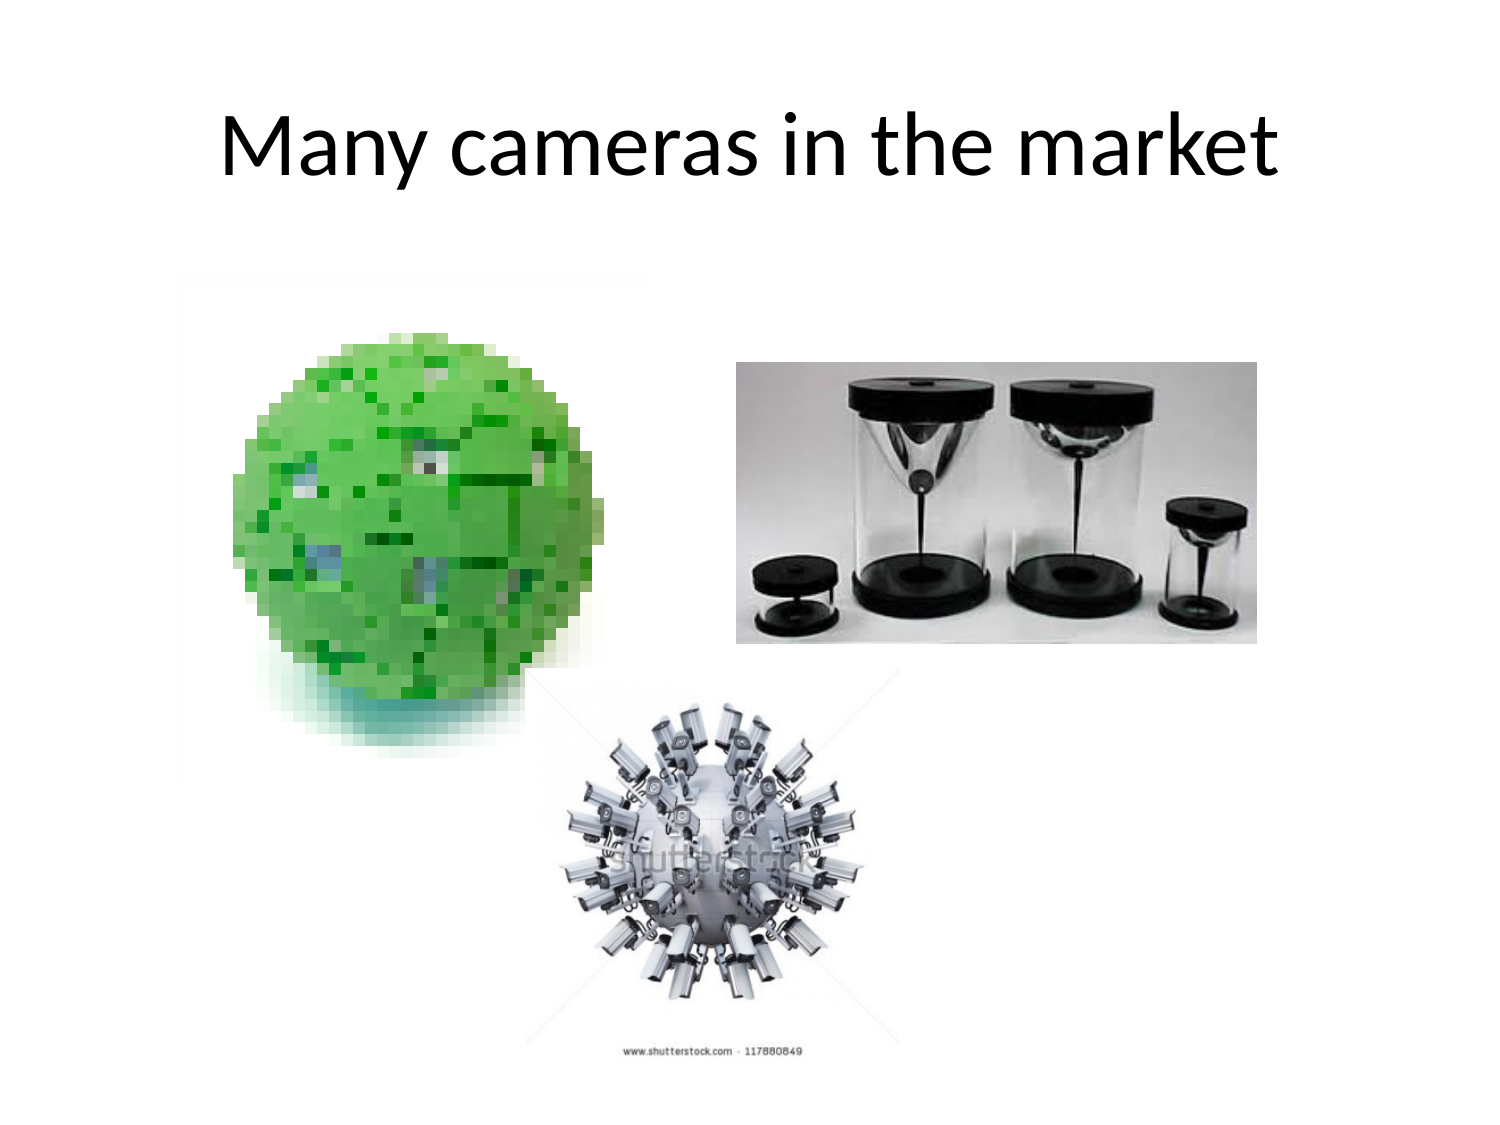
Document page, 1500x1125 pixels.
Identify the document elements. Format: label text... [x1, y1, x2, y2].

title Many cameras in the market [75, 45, 1425, 233]
picture [736, 362, 1257, 644]
picture [524, 668, 901, 1061]
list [174, 274, 652, 783]
